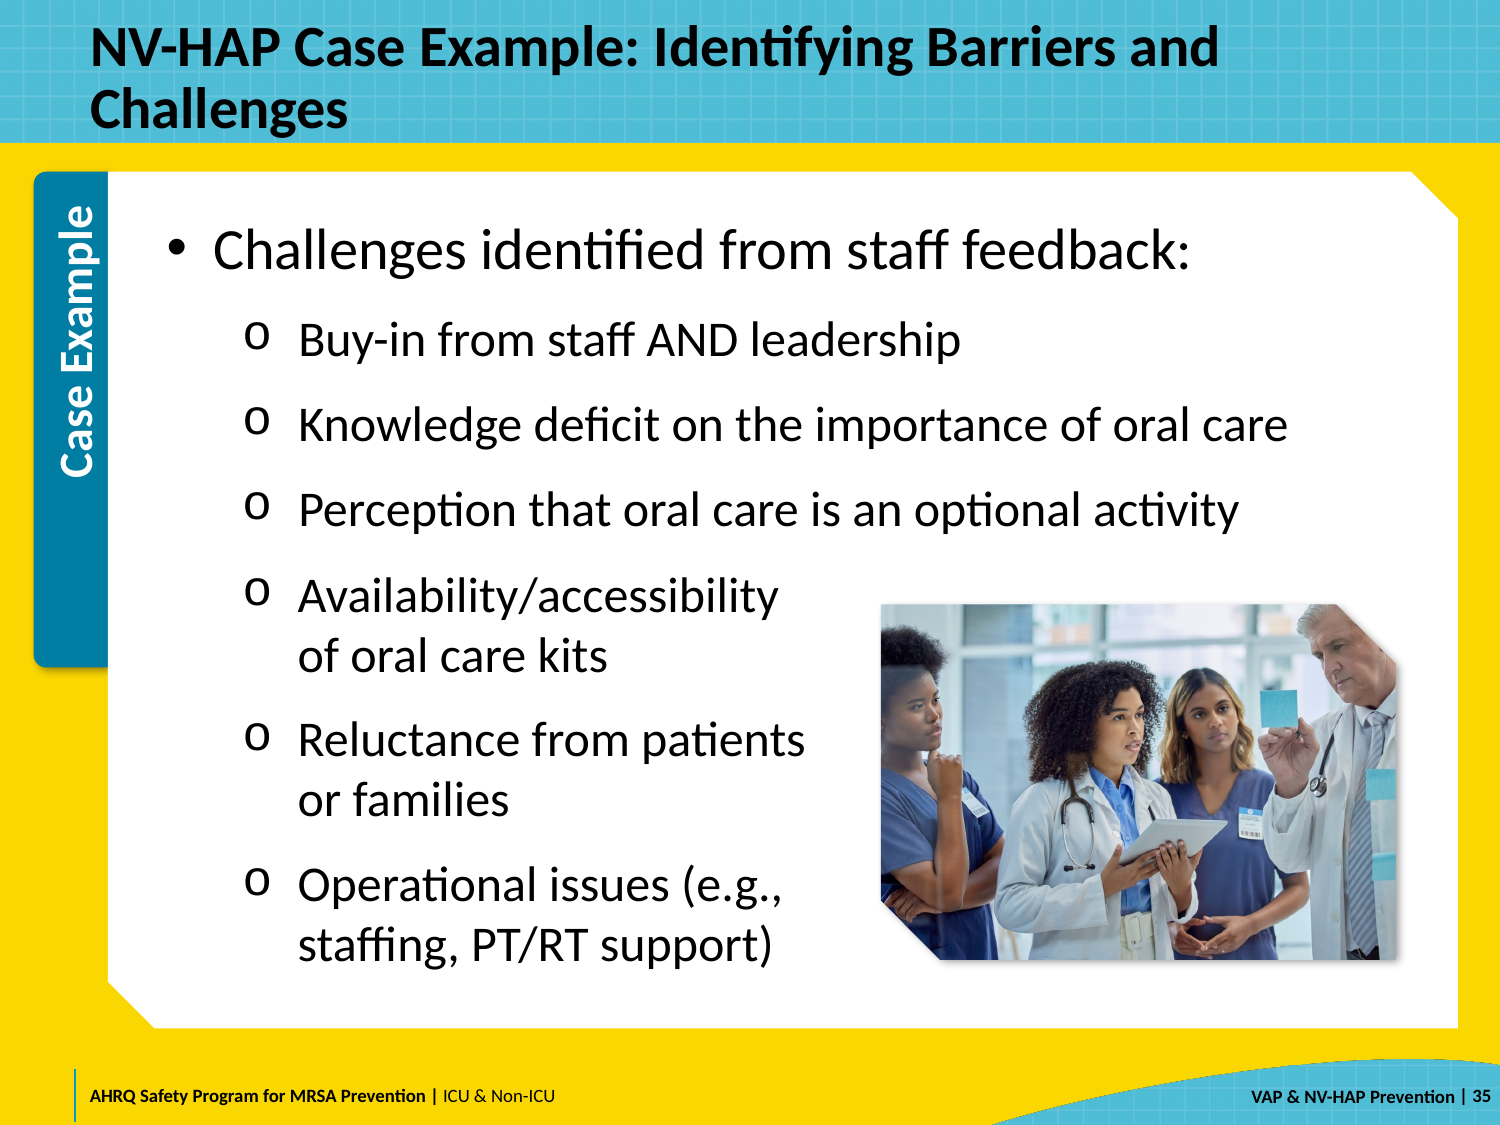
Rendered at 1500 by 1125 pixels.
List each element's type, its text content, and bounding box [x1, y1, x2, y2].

list Availability/accessibility of oral care kits Reluctance from patients or families Operational issues (e.g., staffing, PT/RT support) [151, 554, 841, 1005]
picture [0, 0, 1500, 1125]
title NV-HAP Case Example: Identifying Barriers and Challenges [75, 0, 1425, 150]
slide_number | 35 [1455, 1065, 1500, 1125]
list Challenges identified from staff feedback: Buy-in from staff AND leadership Knowledge deficit on the importance of oral care Perception that oral care is an optional activity [151, 203, 1404, 591]
